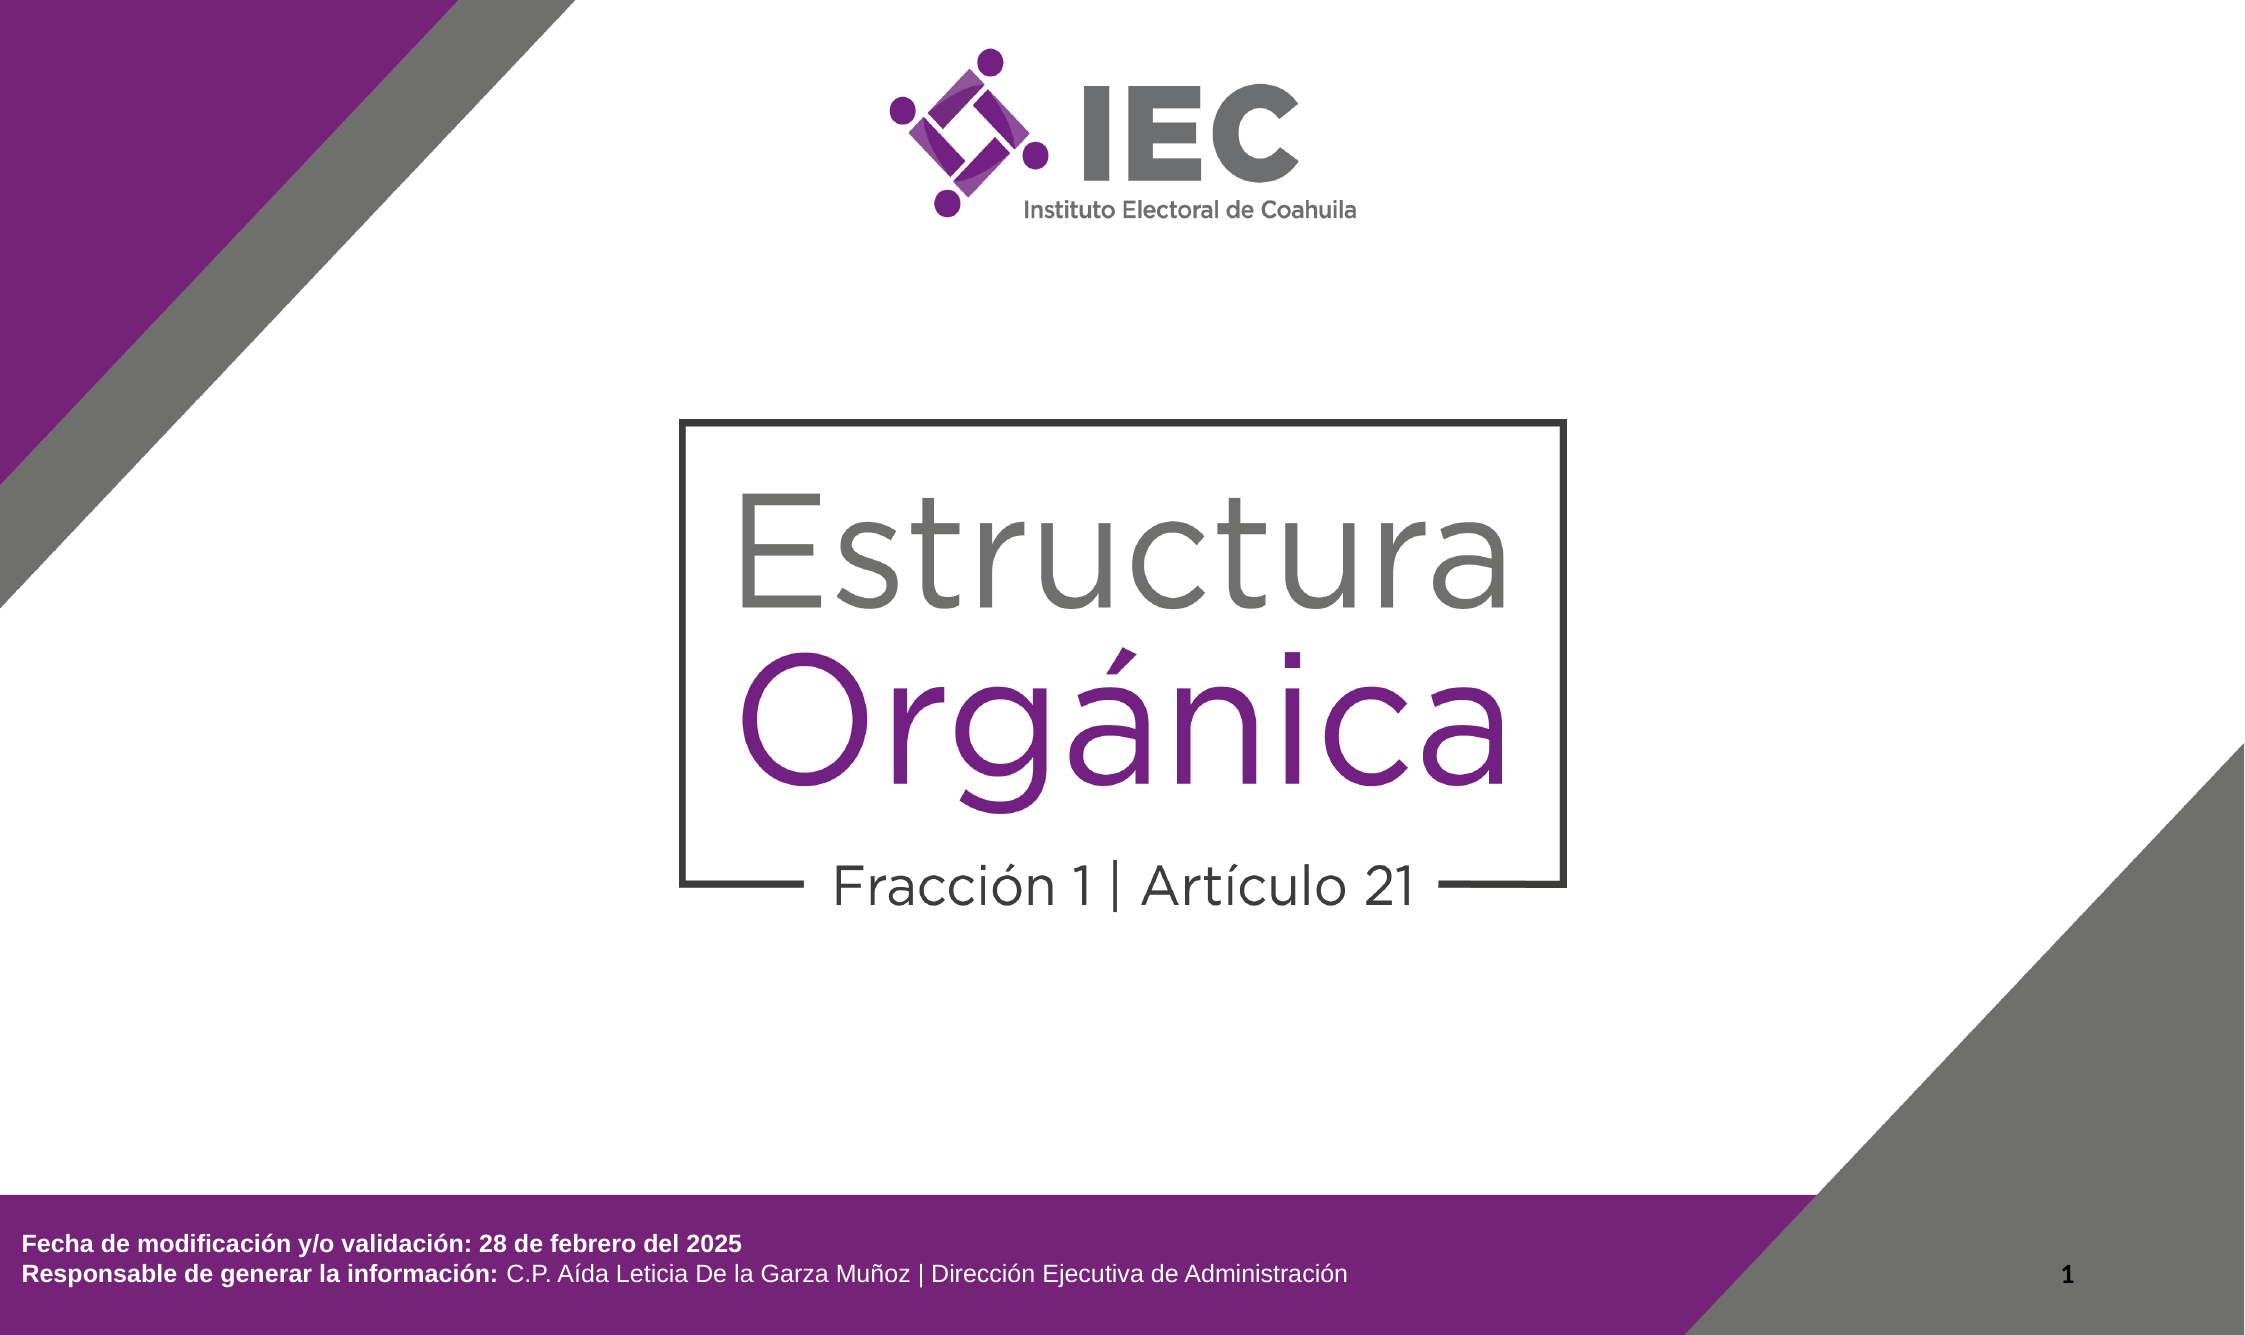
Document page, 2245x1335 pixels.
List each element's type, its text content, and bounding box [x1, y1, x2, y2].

picture [0, 0, 2245, 1335]
text_box Fecha de modificación y/o validación: 28 de febrero del 2025 Responsable de generar la información: C.P. Aída Leticia De la Garza Muñoz | Dirección Ejecutiva de Administración [0, 1220, 1734, 1296]
slide_number 1 [1584, 1237, 2090, 1309]
